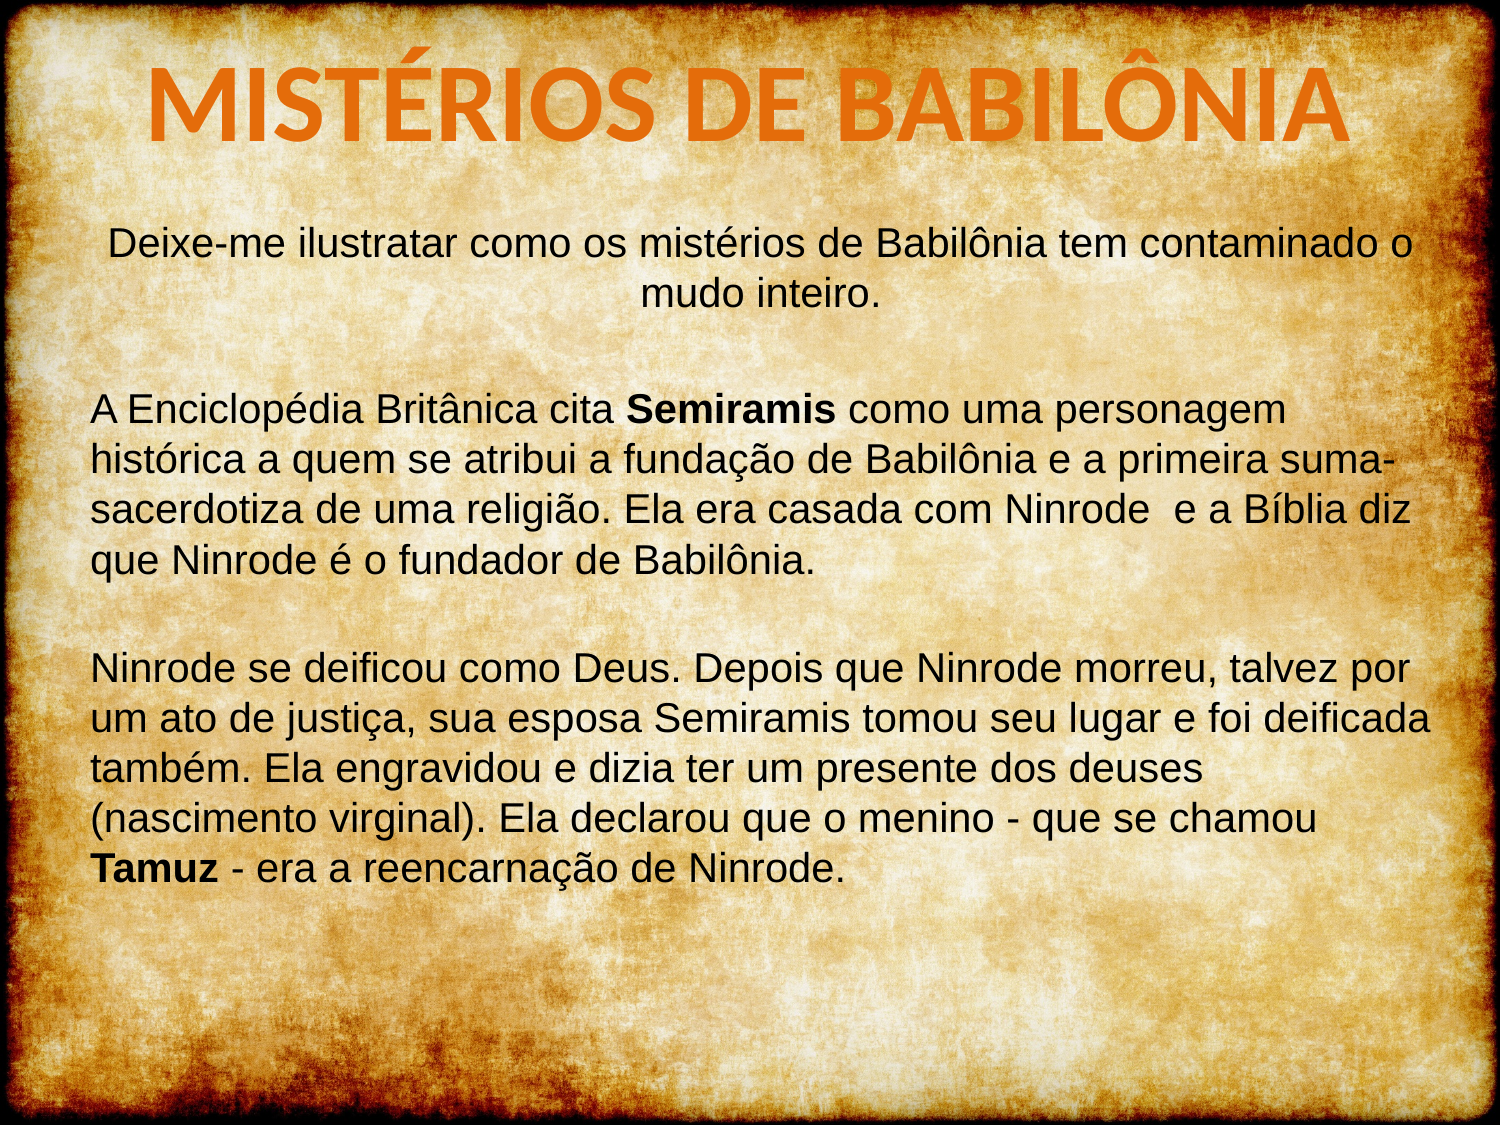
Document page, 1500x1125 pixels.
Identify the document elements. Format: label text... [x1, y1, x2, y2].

list Deixe-me ilustratar como os mistérios de Babilônia tem contaminado o mudo inteiro. A Enciclopédia Britânica cita Semiramis como uma personagem histórica a quem se atribui a fundação de Babilônia e a primeira suma-sacerdotiza de uma religião. Ela era casada com Ninrode e a Bíblia diz que Ninrode é o fundador de Babilônia. Ninrode se deificou como Deus. Depois que Ninrode morreu, talvez por um ato de justiça, sua esposa Semiramis tomou seu lugar e foi deificada também. Ela engravidou e dizia ter um presente dos deuses (nascimento virginal). Ela declarou que o menino - que se chamou Tamuz - era a reencarnação de Ninrode. [75, 208, 1447, 951]
text_box MISTÉRIOS DE BABILÔNIA [129, 21, 1367, 172]
picture [0, 0, 1500, 1125]
